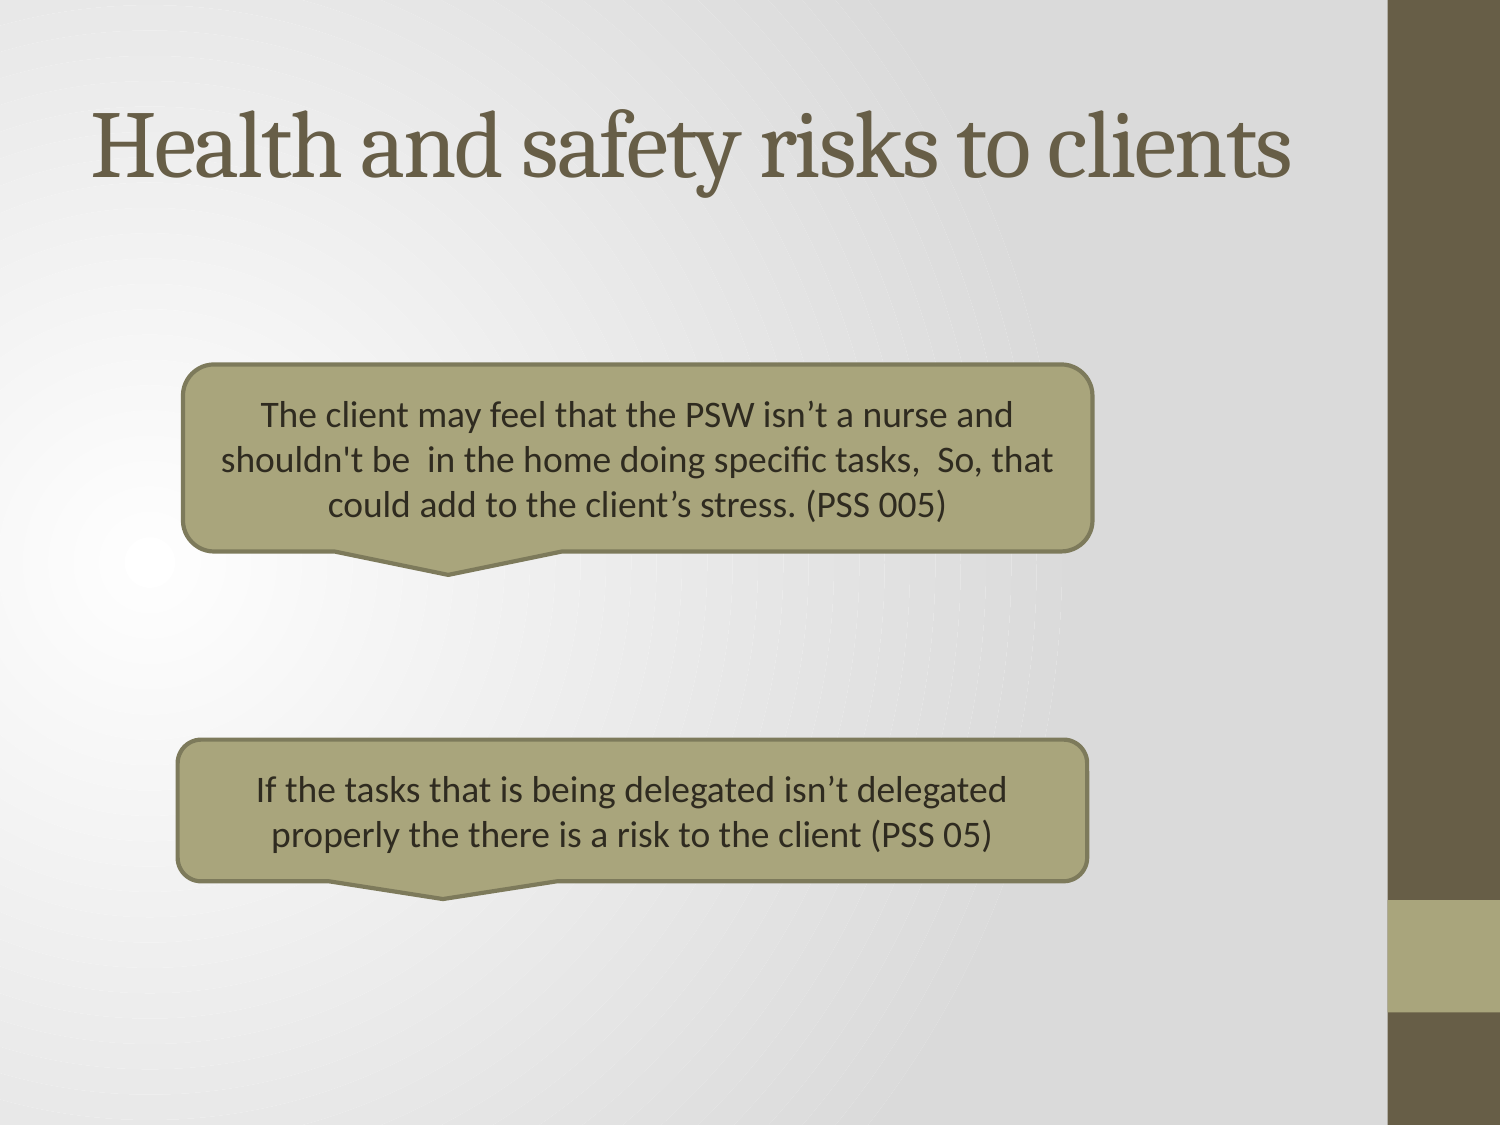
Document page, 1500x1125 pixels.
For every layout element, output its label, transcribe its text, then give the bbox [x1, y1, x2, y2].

text_box The client may feel that the PSW isn’t a nurse and shouldn't be in the home doing specific tasks, So, that could add to the client’s stress. (PSS 005) [180, 362, 1095, 577]
title Health and safety risks to clients [75, 45, 1325, 233]
text_box If the tasks that is being delegated isn’t delegated properly the there is a risk to the client (PSS 05) [175, 737, 1090, 902]
